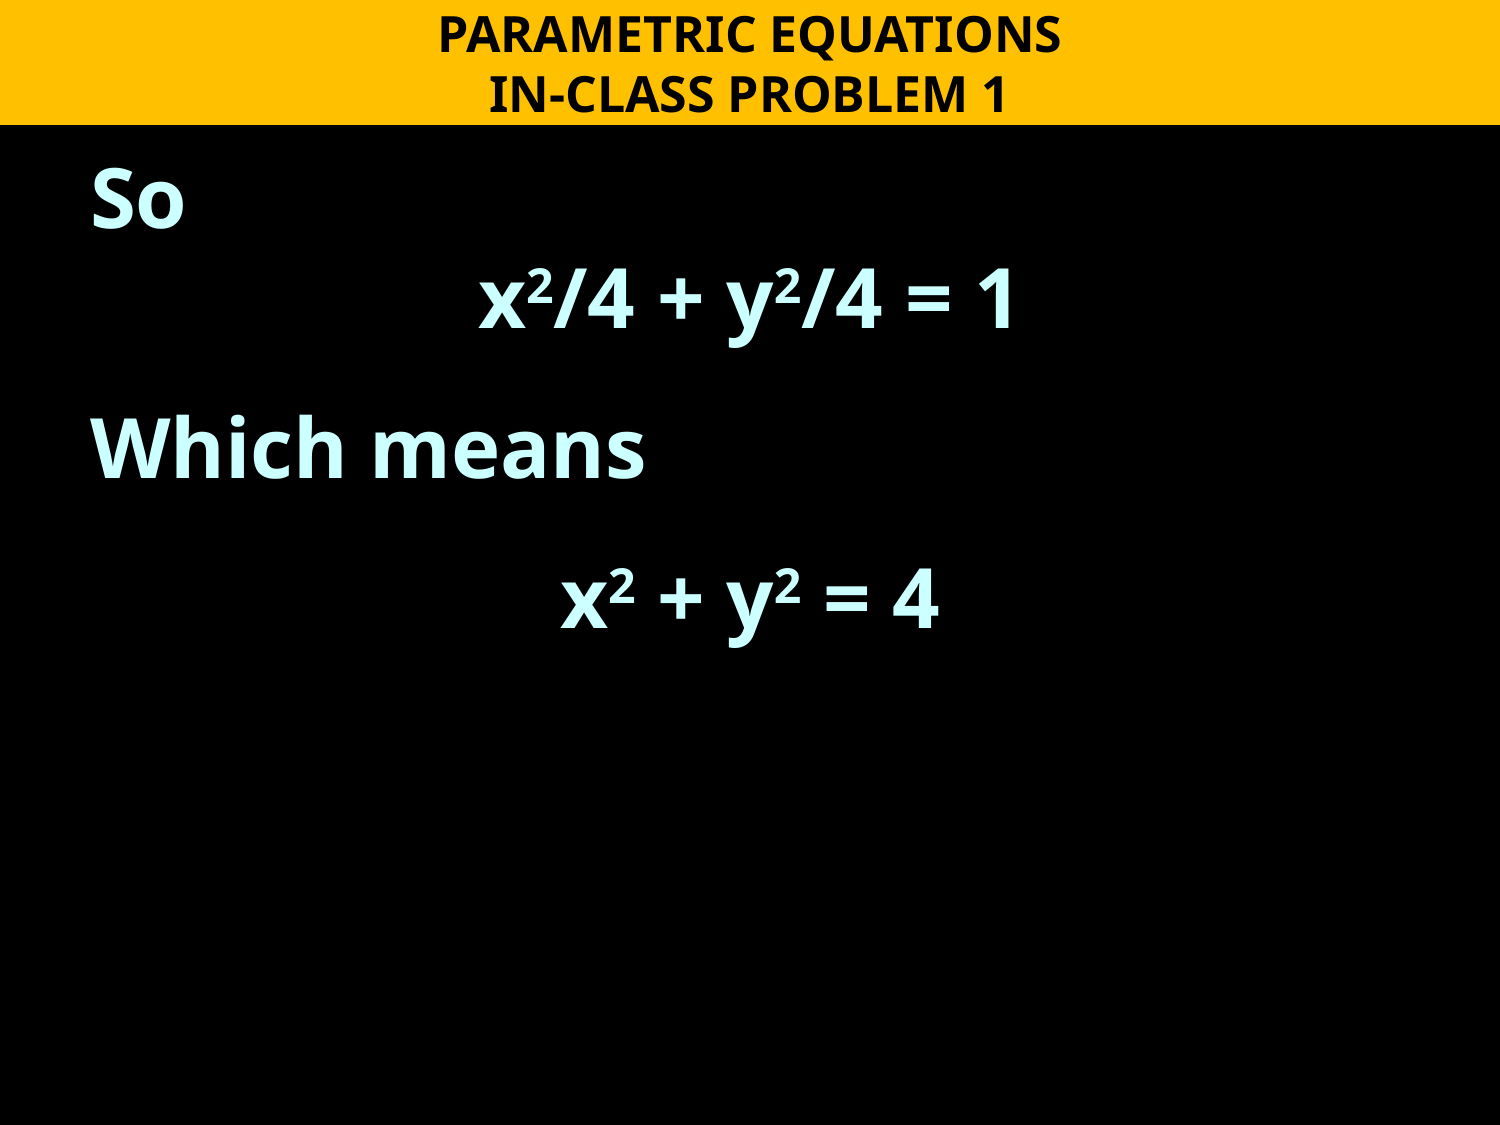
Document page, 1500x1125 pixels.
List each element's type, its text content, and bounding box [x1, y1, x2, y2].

text_box PARAMETRIC EQUATIONS IN-CLASS PROBLEM 1 [0, 0, 1500, 125]
list So x2/4 + y2/4 = 1 Which means x2 + y2 = 4 [75, 137, 1425, 1063]
